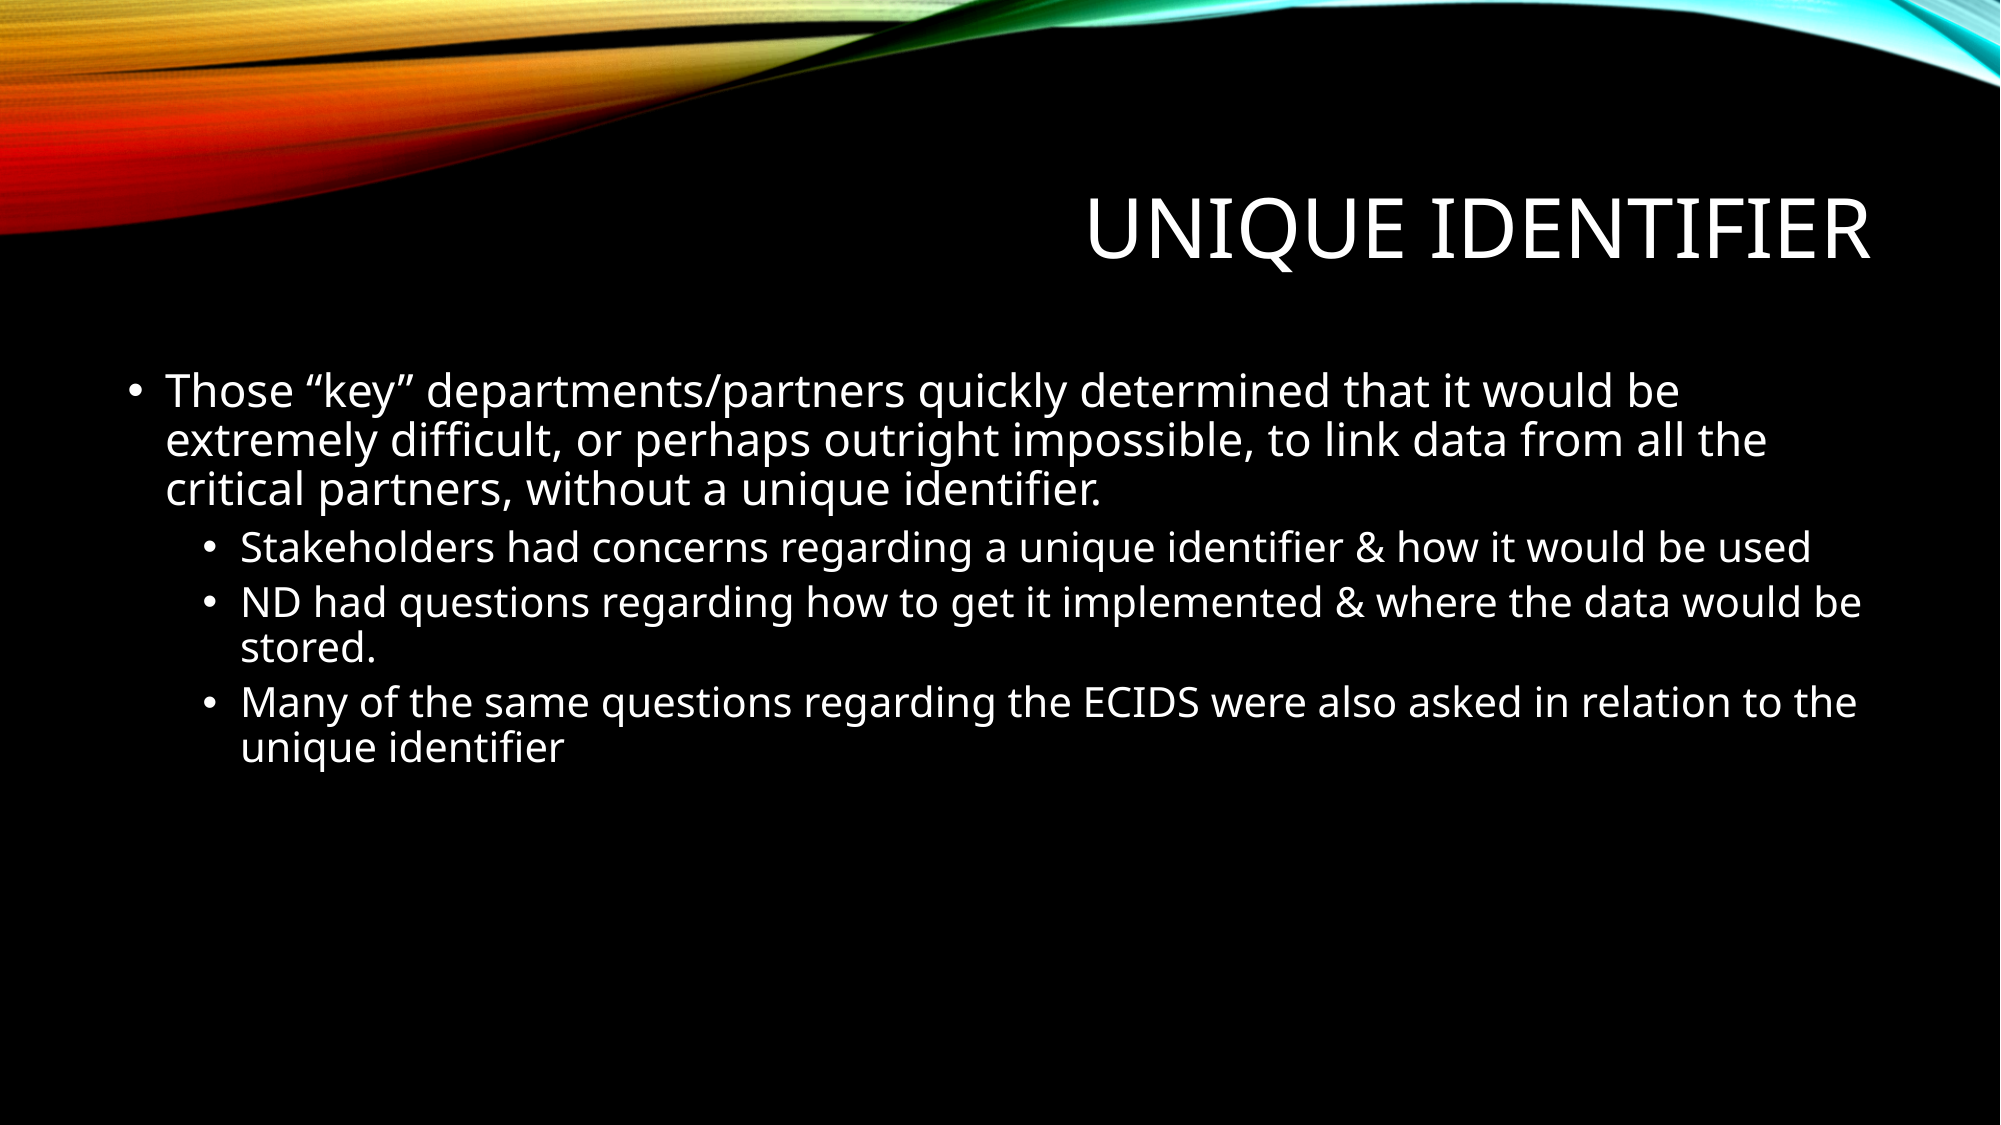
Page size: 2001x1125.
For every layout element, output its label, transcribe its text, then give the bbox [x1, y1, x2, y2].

list Those “key” departments/partners quickly determined that it would be extremely difficult, or perhaps outright impossible, to link data from all the critical partners, without a unique identifier. Stakeholders had concerns regarding a unique identifier & how it would be used ND had questions regarding how to get it implemented & where the data would be stored. Many of the same questions regarding the ECIDS were also asked in relation to the unique identifier [112, 360, 1888, 1021]
picture [0, 0, 2000, 237]
title Unique Identifier [474, 125, 1888, 338]
